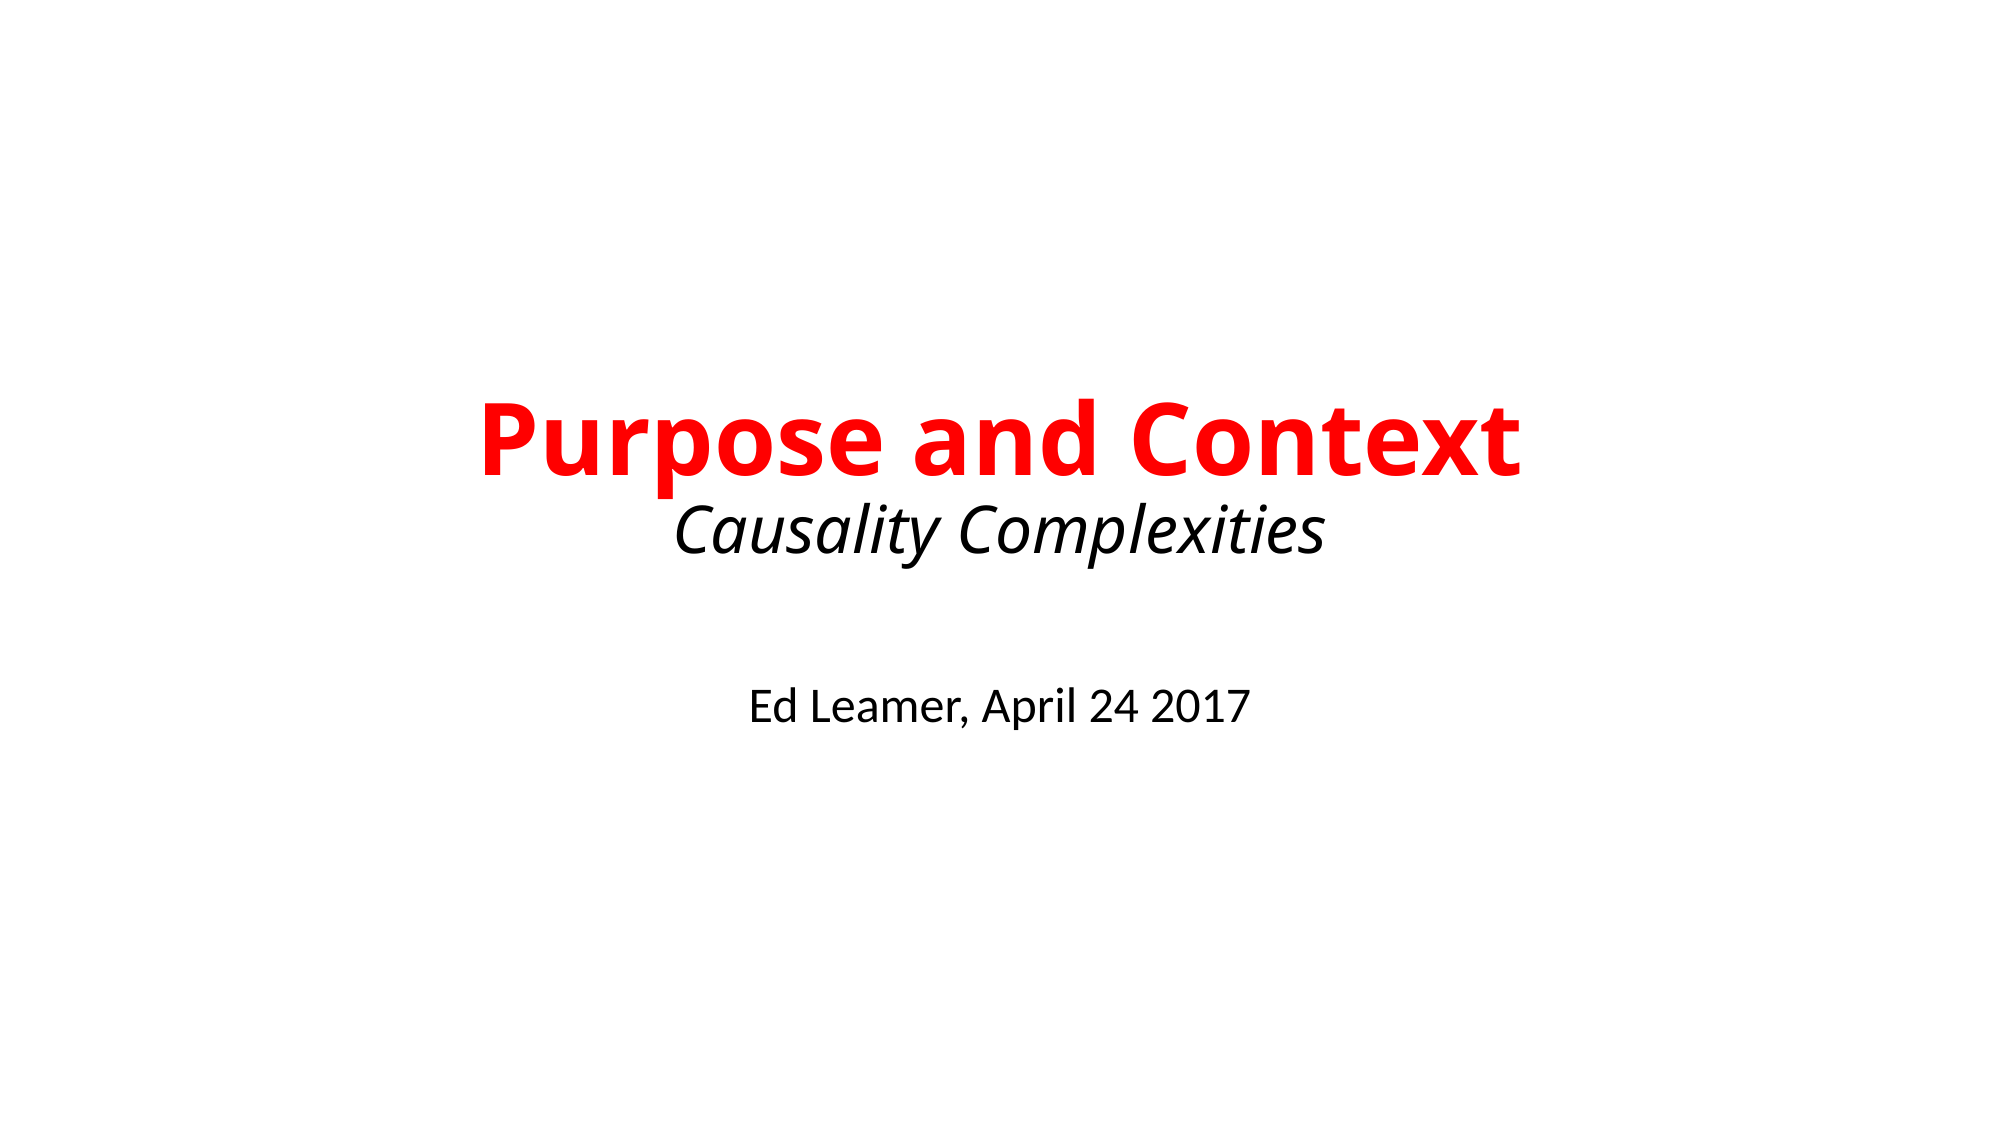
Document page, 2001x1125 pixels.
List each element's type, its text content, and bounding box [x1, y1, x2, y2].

title Purpose and Context Causality Complexities [249, 184, 1750, 576]
subtitle Ed Leamer, April 24 2017 [249, 590, 1750, 863]
